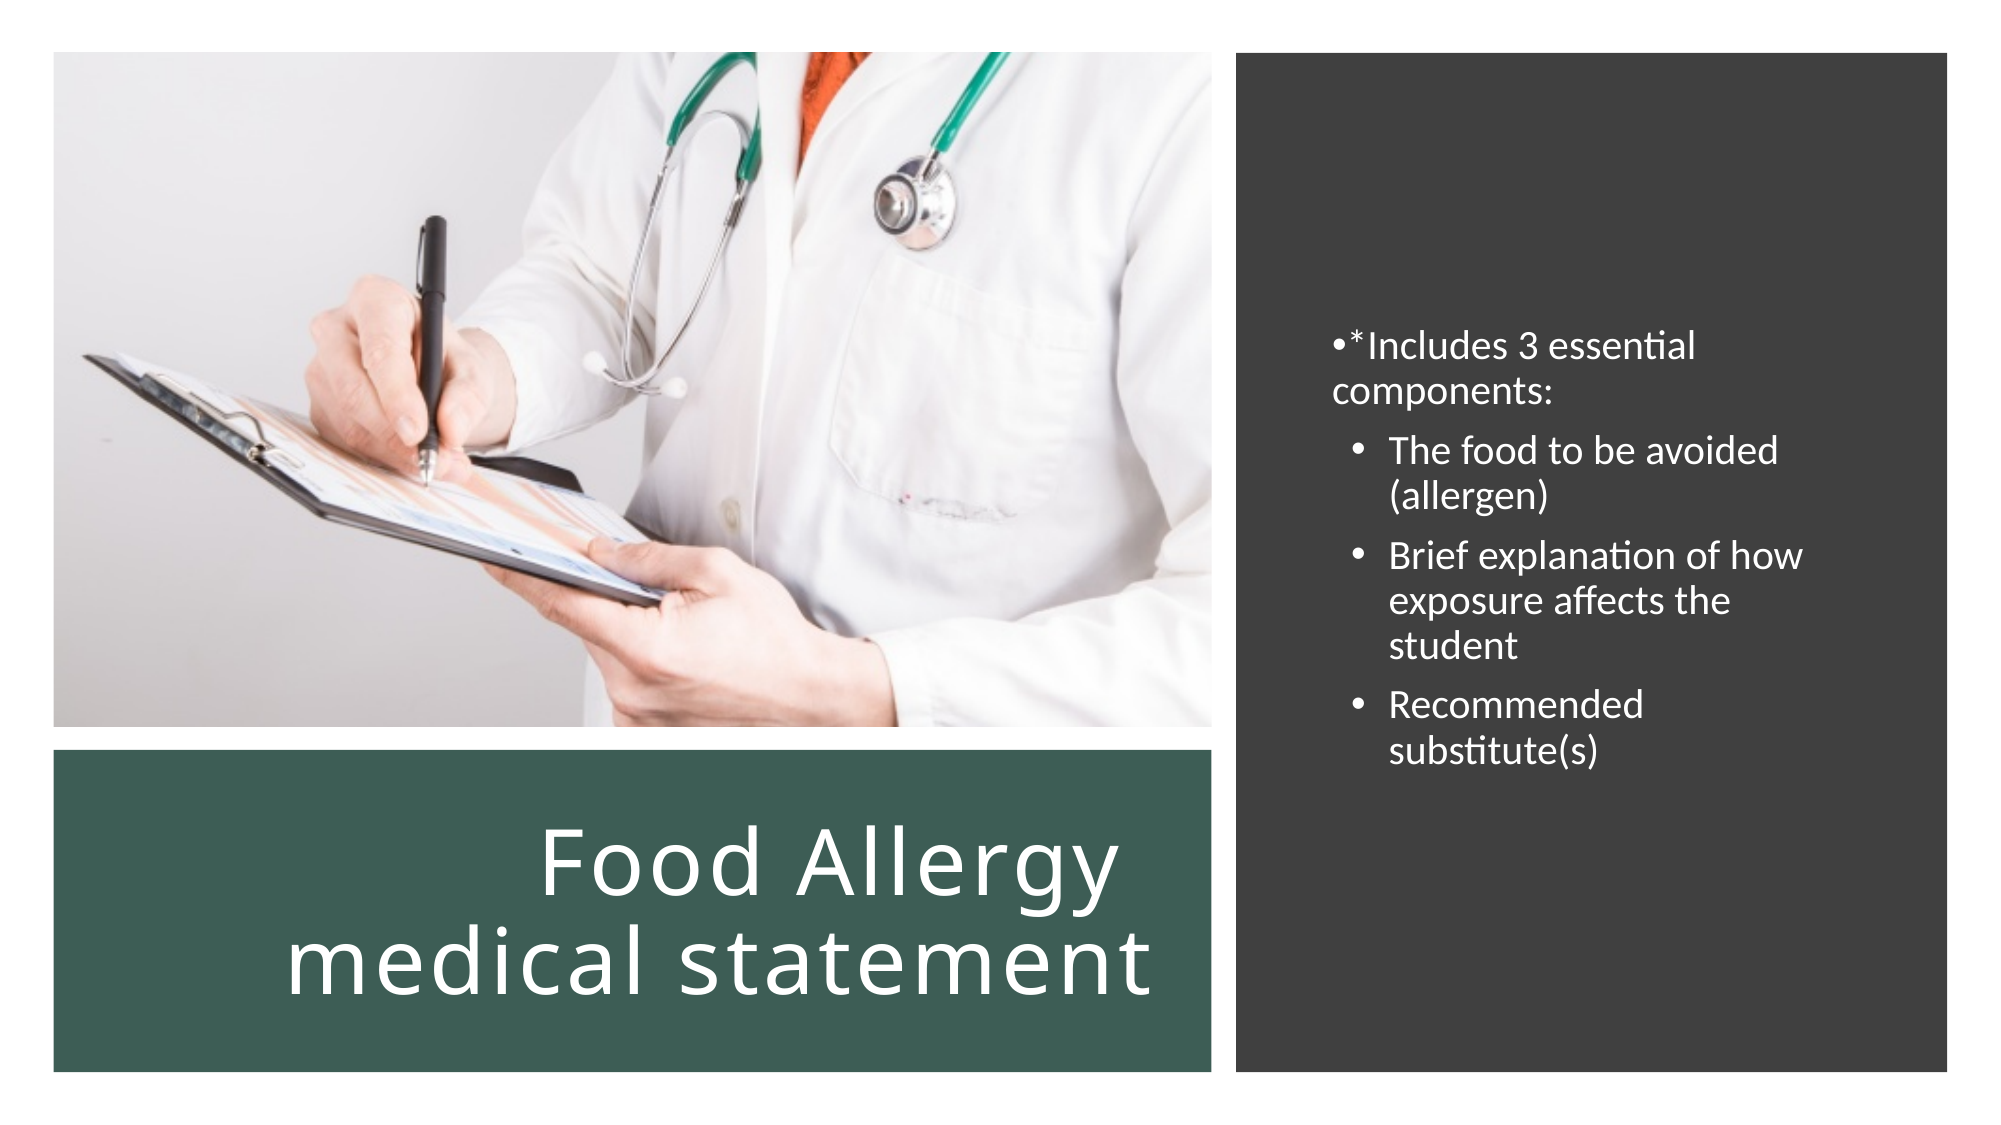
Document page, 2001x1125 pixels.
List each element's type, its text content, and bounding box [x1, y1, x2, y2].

picture [53, 52, 1212, 727]
list *Includes 3 essential components: The food to be avoided (allergen) Brief explanation of how exposure affects the student Recommended substitute(s) [1317, 150, 1879, 947]
title Food Allergy medical statement [85, 782, 1168, 1049]
text_box [53, 749, 1212, 1073]
text_box [1235, 52, 1948, 1073]
